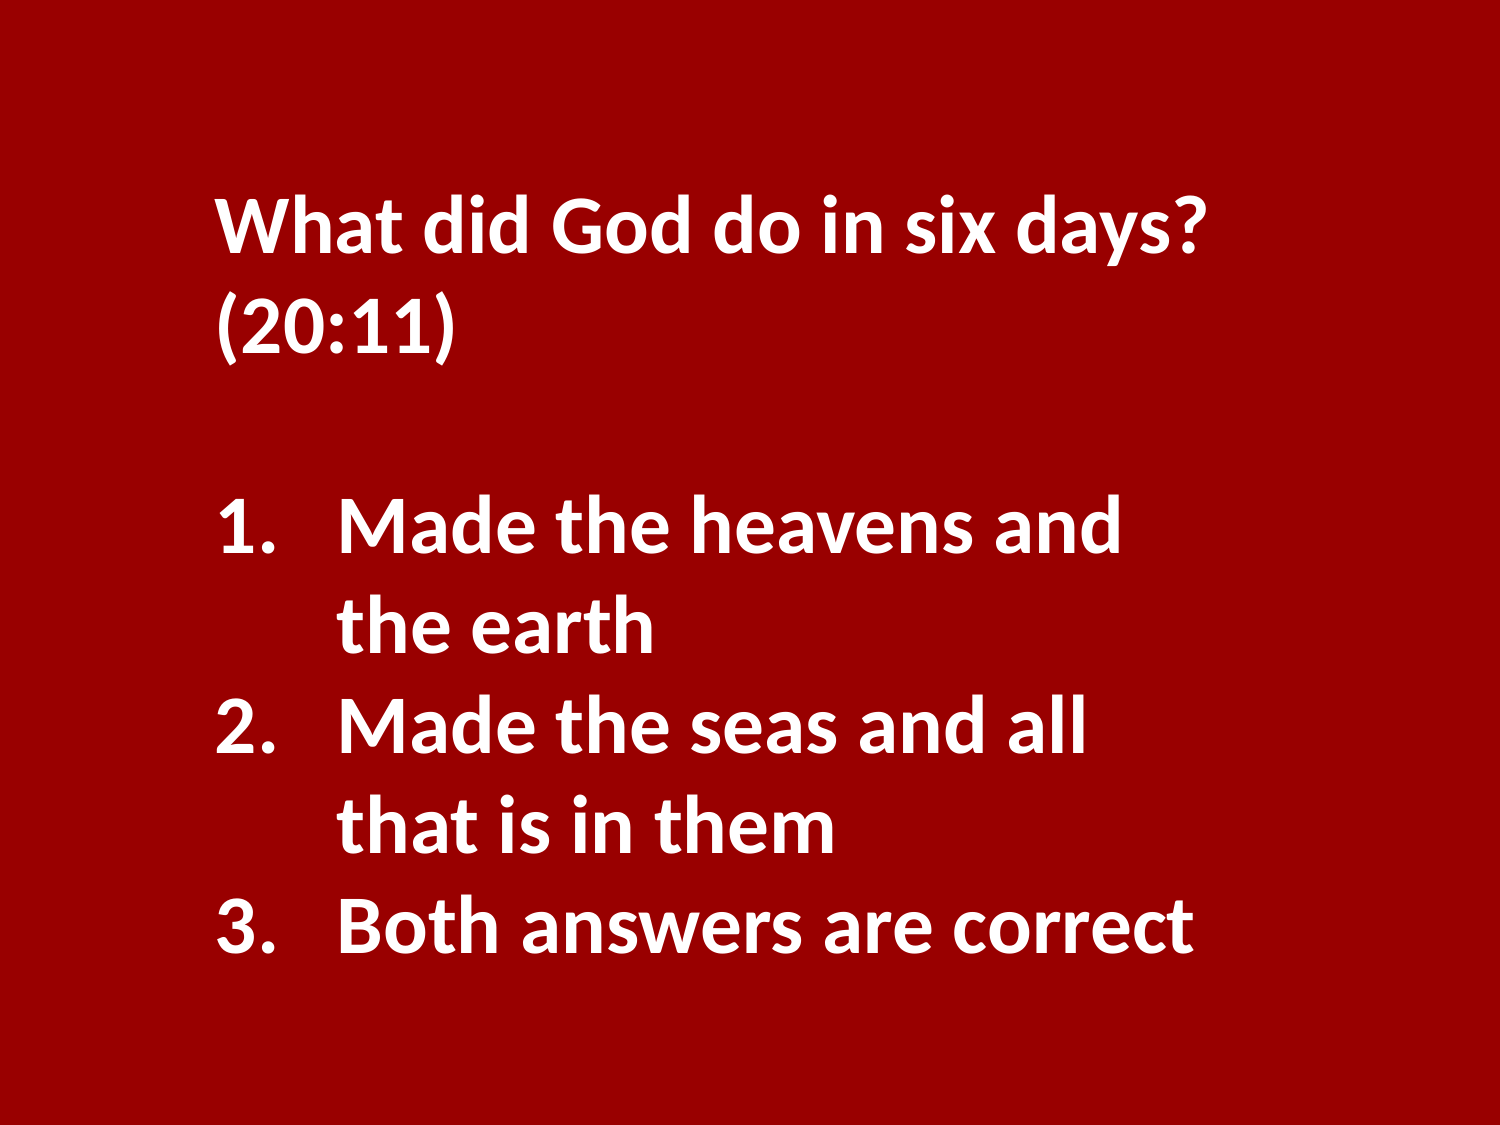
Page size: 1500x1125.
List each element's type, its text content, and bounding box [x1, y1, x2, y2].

text_box What did God do in six days? (20:11) Made the heavens and the earth Made the seas and all that is in them Both answers are correct [199, 162, 1263, 978]
